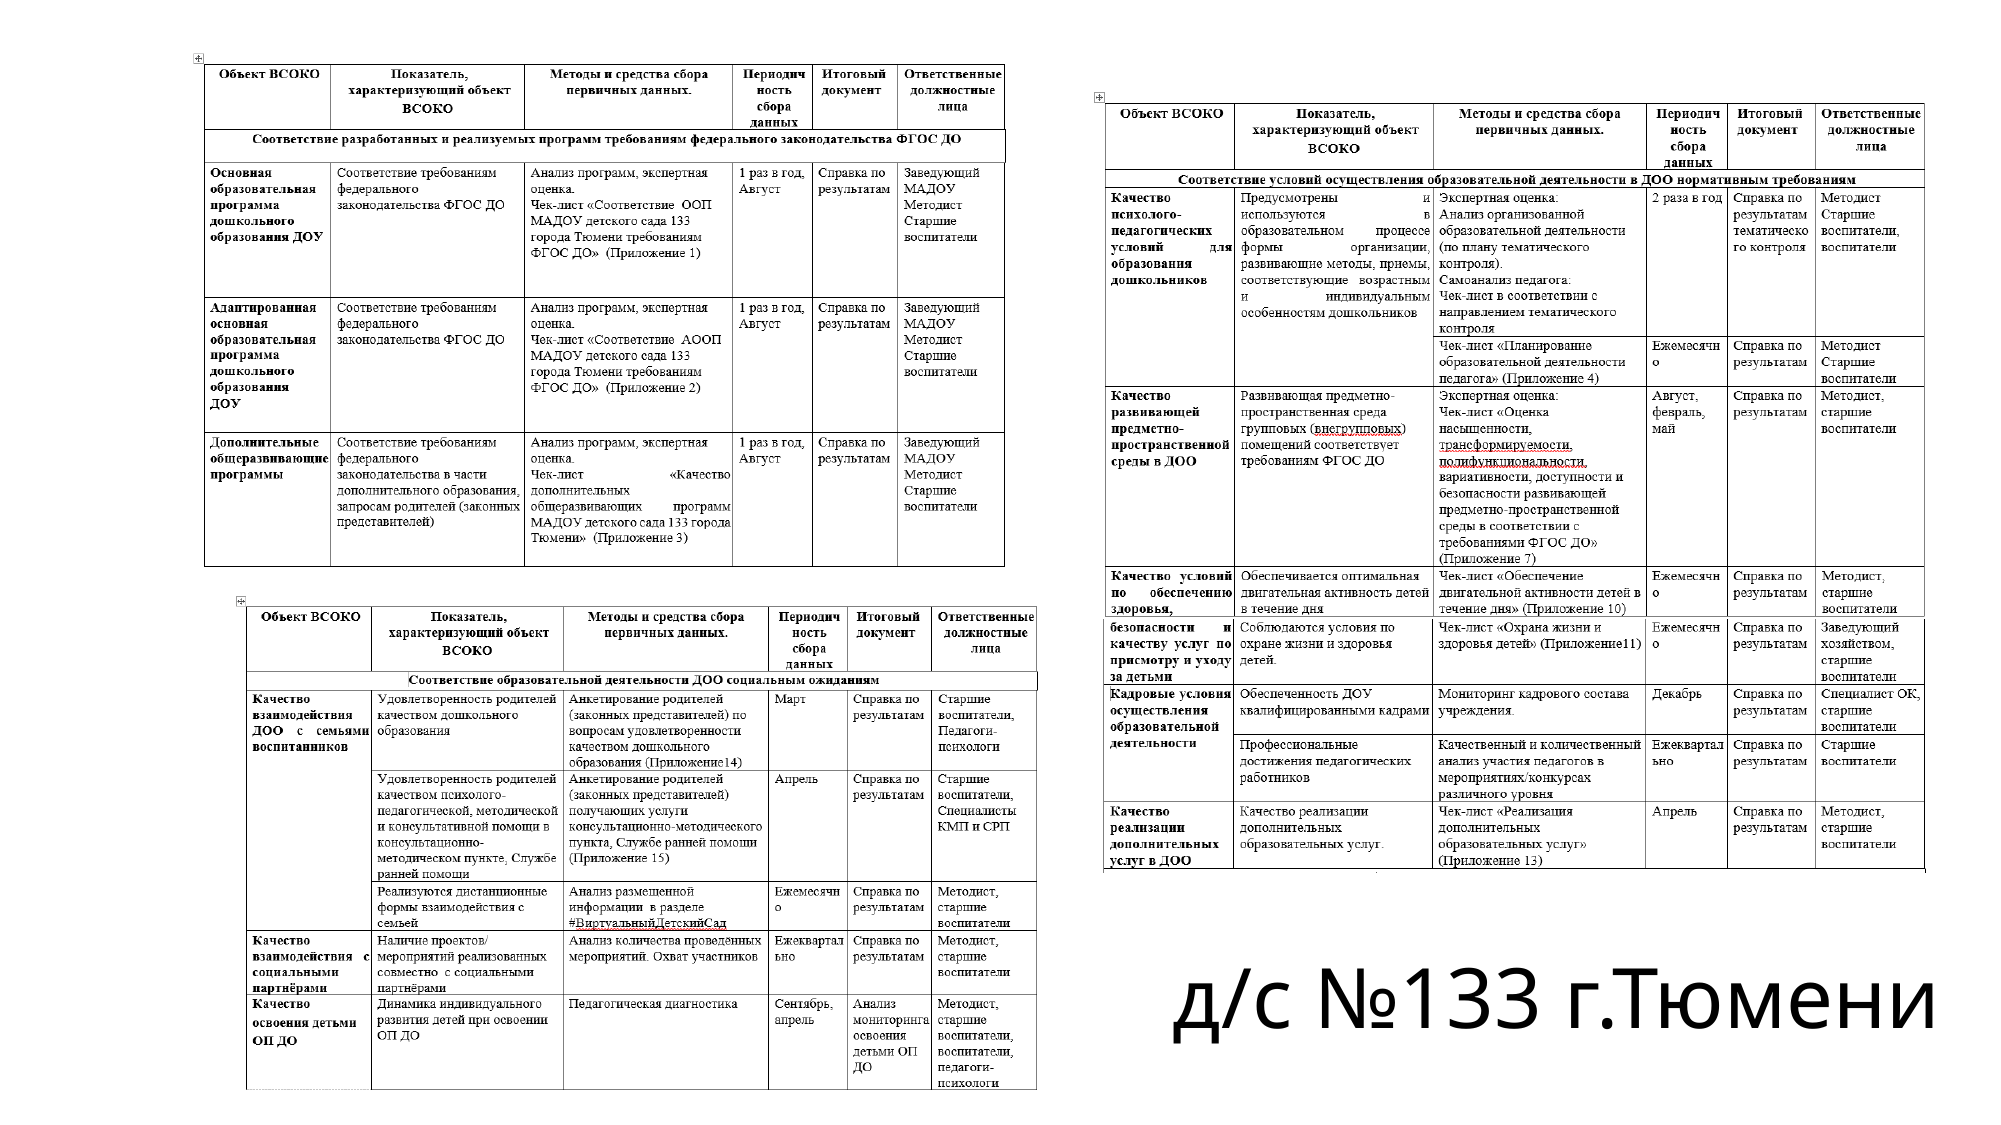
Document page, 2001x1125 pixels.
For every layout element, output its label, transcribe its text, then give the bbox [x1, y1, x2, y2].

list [205, 571, 1064, 1125]
picture [1063, 59, 1961, 873]
title д/с №133 г.Тюмени [1157, 945, 1957, 1057]
picture [185, 4, 1023, 589]
